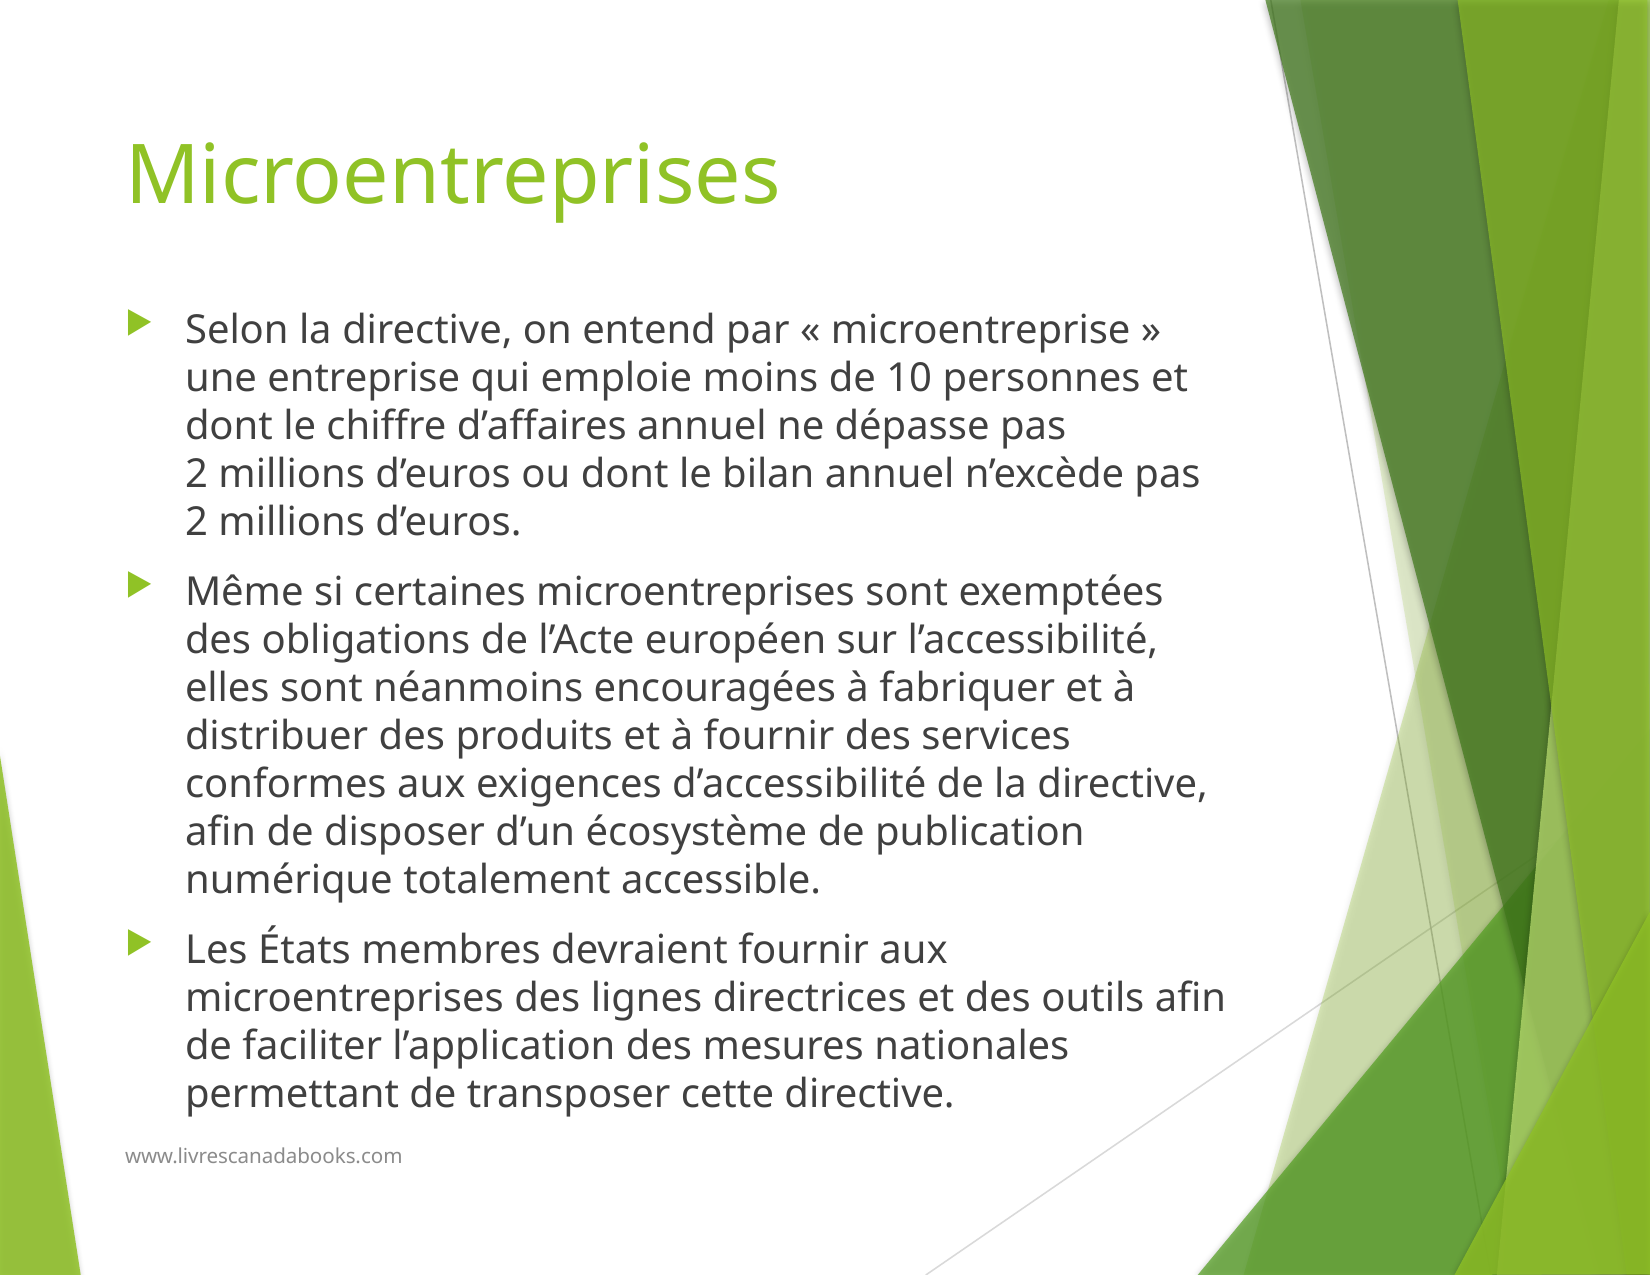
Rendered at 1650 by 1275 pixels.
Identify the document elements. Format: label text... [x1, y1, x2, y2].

footer www.livrescanadabooks.com [110, 1123, 945, 1191]
list Selon la directive, on entend par « microentreprise » une entreprise qui emploie moins de 10 personnes et dont le chiffre d’affaires annuel ne dépasse pas 2 millions d’euros ou dont le bilan annuel n’excède pas 2 millions d’euros. Même si certaines microentreprises sont exemptées des obligations de l’Acte européen sur l’accessibilité, elles sont néanmoins encouragées à fabriquer et à distribuer des produits et à fournir des services conformes aux exigences d’accessibilité de la directive, afin de disposer d’un écosystème de publication numérique totalement accessible. Les États membres devraient fournir aux microentreprises des lignes directrices et des outils afin de faciliter l’application des mesures nationales permettant de transposer cette directive. [110, 295, 1256, 1124]
title Microentreprises [110, 113, 1256, 295]
